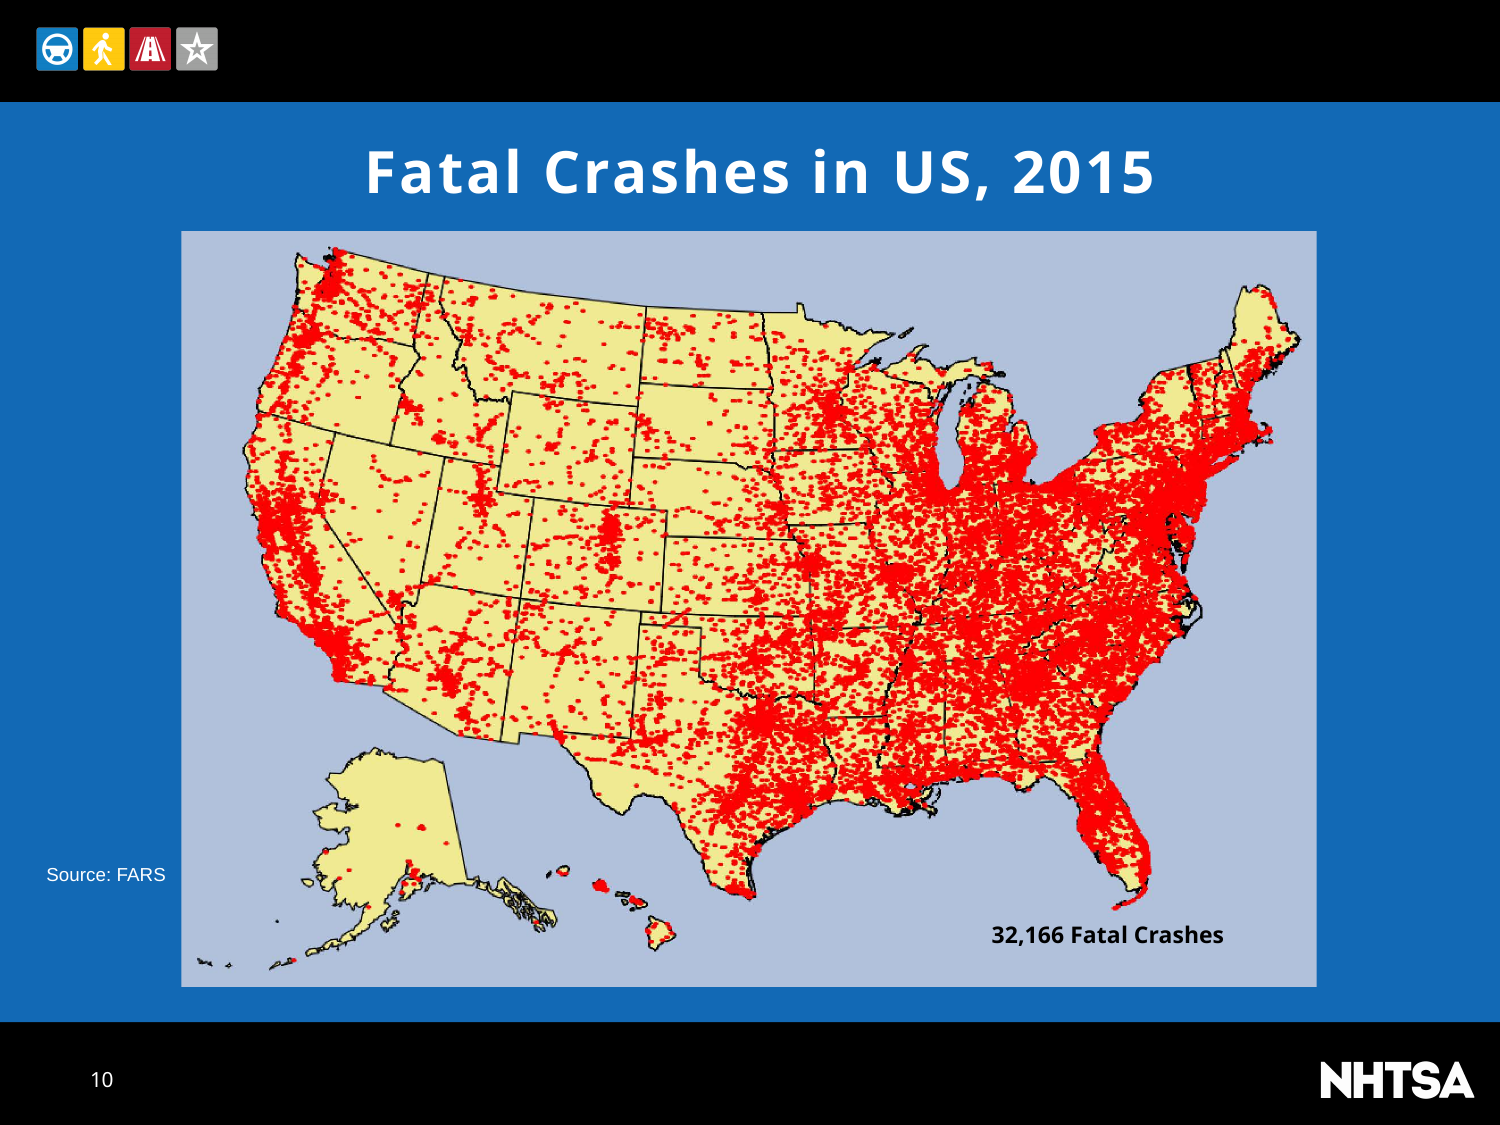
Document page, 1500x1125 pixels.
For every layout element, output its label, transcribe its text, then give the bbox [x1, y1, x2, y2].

text_box Source: FARS [31, 855, 176, 893]
picture [181, 230, 1317, 987]
slide_number 10 [75, 1050, 425, 1111]
picture [34, 24, 219, 73]
picture [1320, 1059, 1475, 1100]
text_box Fatal Crashes in US, 2015 [120, 128, 1401, 202]
